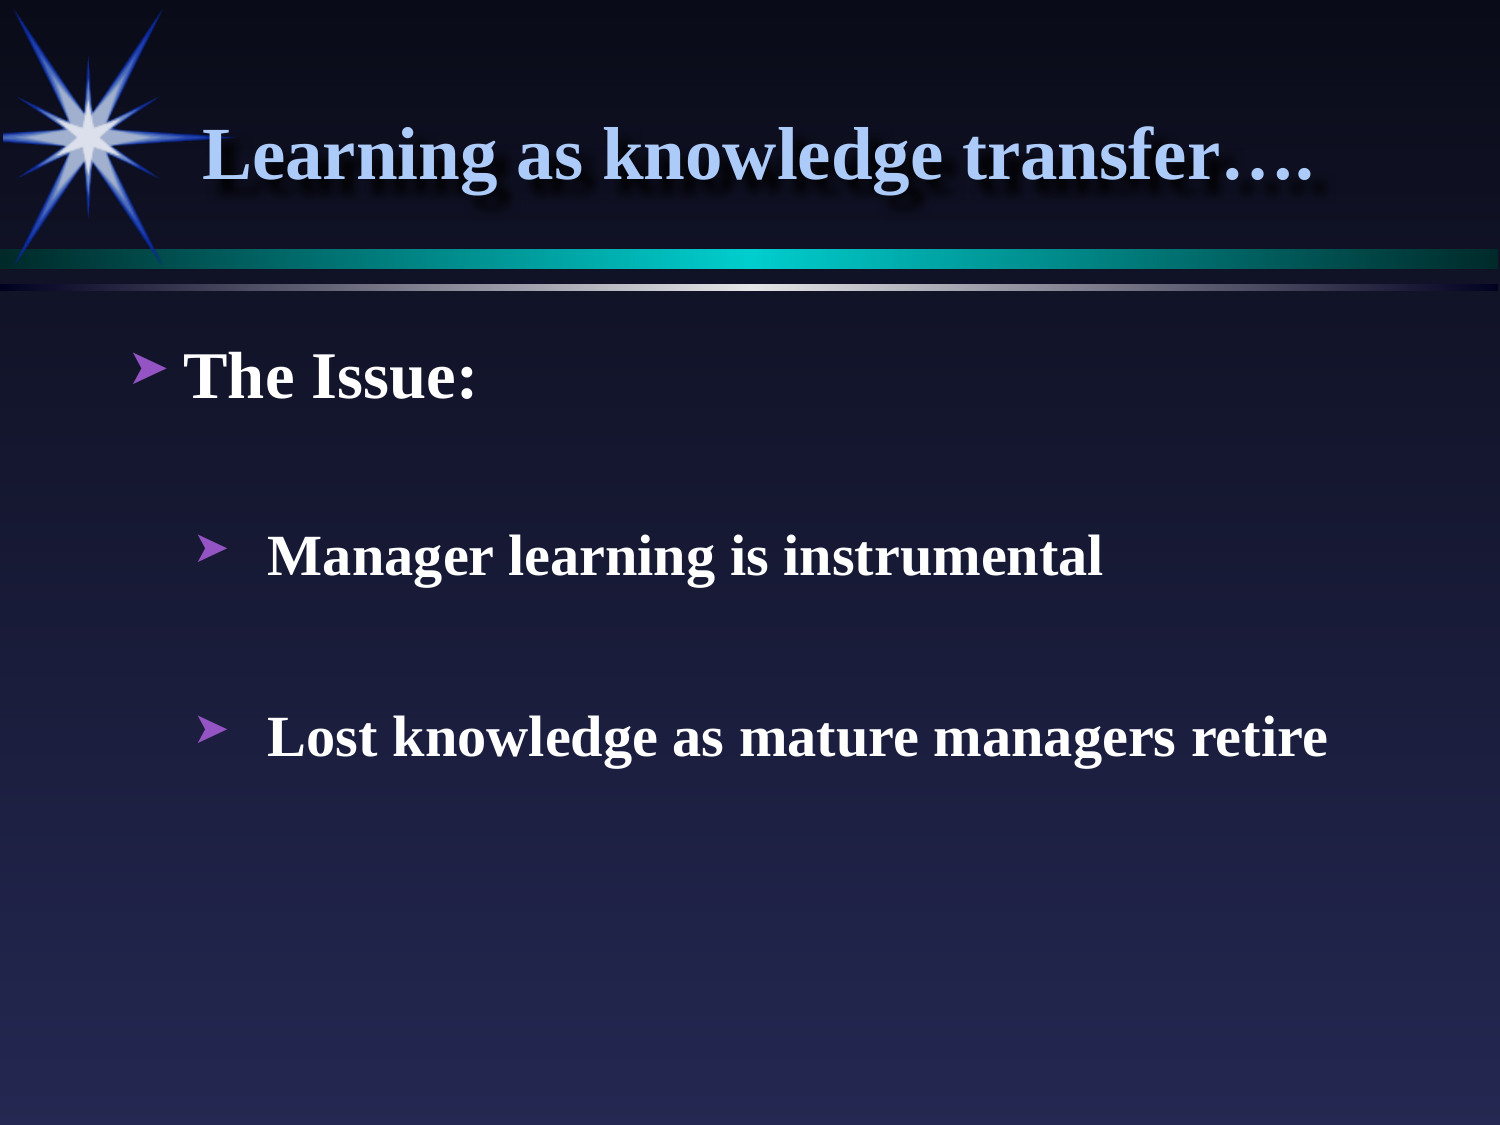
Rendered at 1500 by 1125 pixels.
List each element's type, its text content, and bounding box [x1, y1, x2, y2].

list The Issue: Manager learning is instrumental Lost knowledge as mature managers retire [111, 324, 1388, 1001]
title Learning as knowledge transfer…. [186, 55, 1463, 245]
